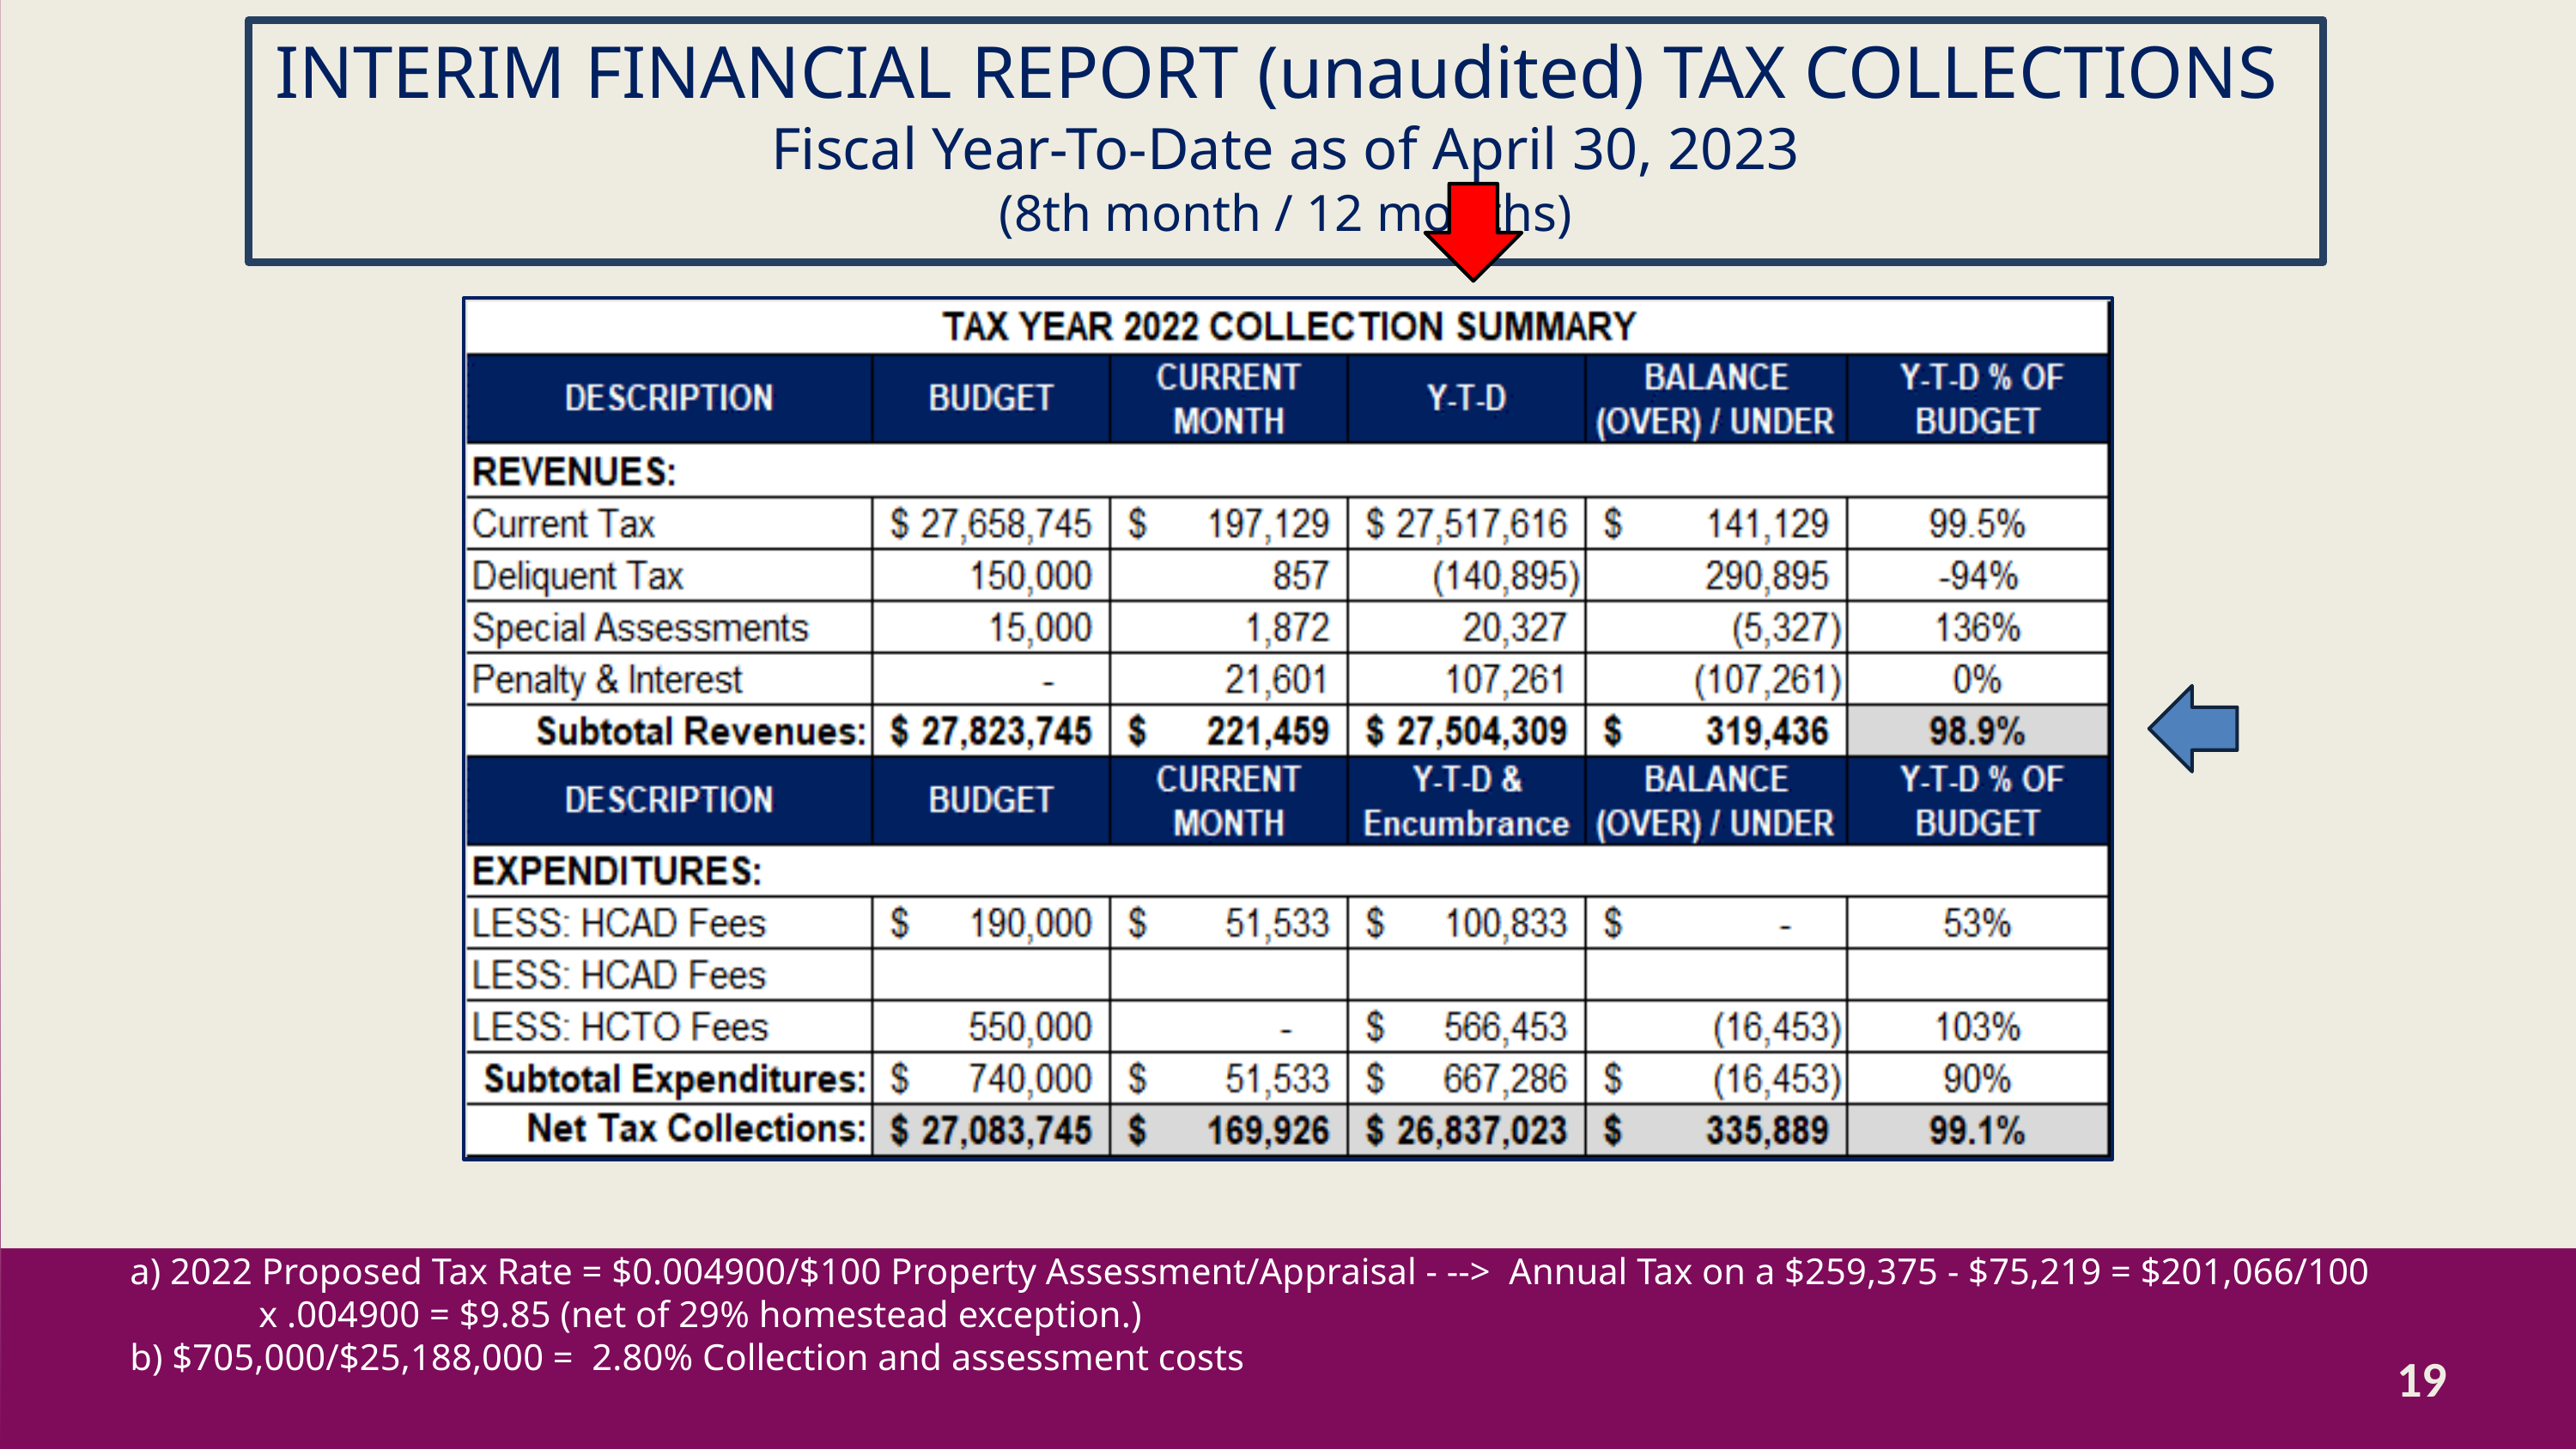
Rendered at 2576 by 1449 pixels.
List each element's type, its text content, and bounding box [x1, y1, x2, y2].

text_box [1423, 181, 1524, 283]
text_box [0, 0, 2576, 1248]
text_box a) 2022 Proposed Tax Rate = $0.004900/$100 Property Assessment/Appraisal - --> Annual Tax on a $259,375 - $75,219 = $201,066/100 x .004900 = $9.85 (net of 29% homestead exception.) b) $705,000/$25,188,000 = 2.80% Collection and assessment costs [1, 1249, 2576, 1449]
text_box INTERIM FINANCIAL REPORT (unaudited) TAX COLLECTIONS Fiscal Year-To-Date as of April 30, 2023 (8th month / 12 months) [248, 20, 2324, 263]
slide_number 19 [2393, 1347, 2447, 1409]
text_box [2147, 683, 2239, 773]
picture [465, 300, 2111, 1158]
